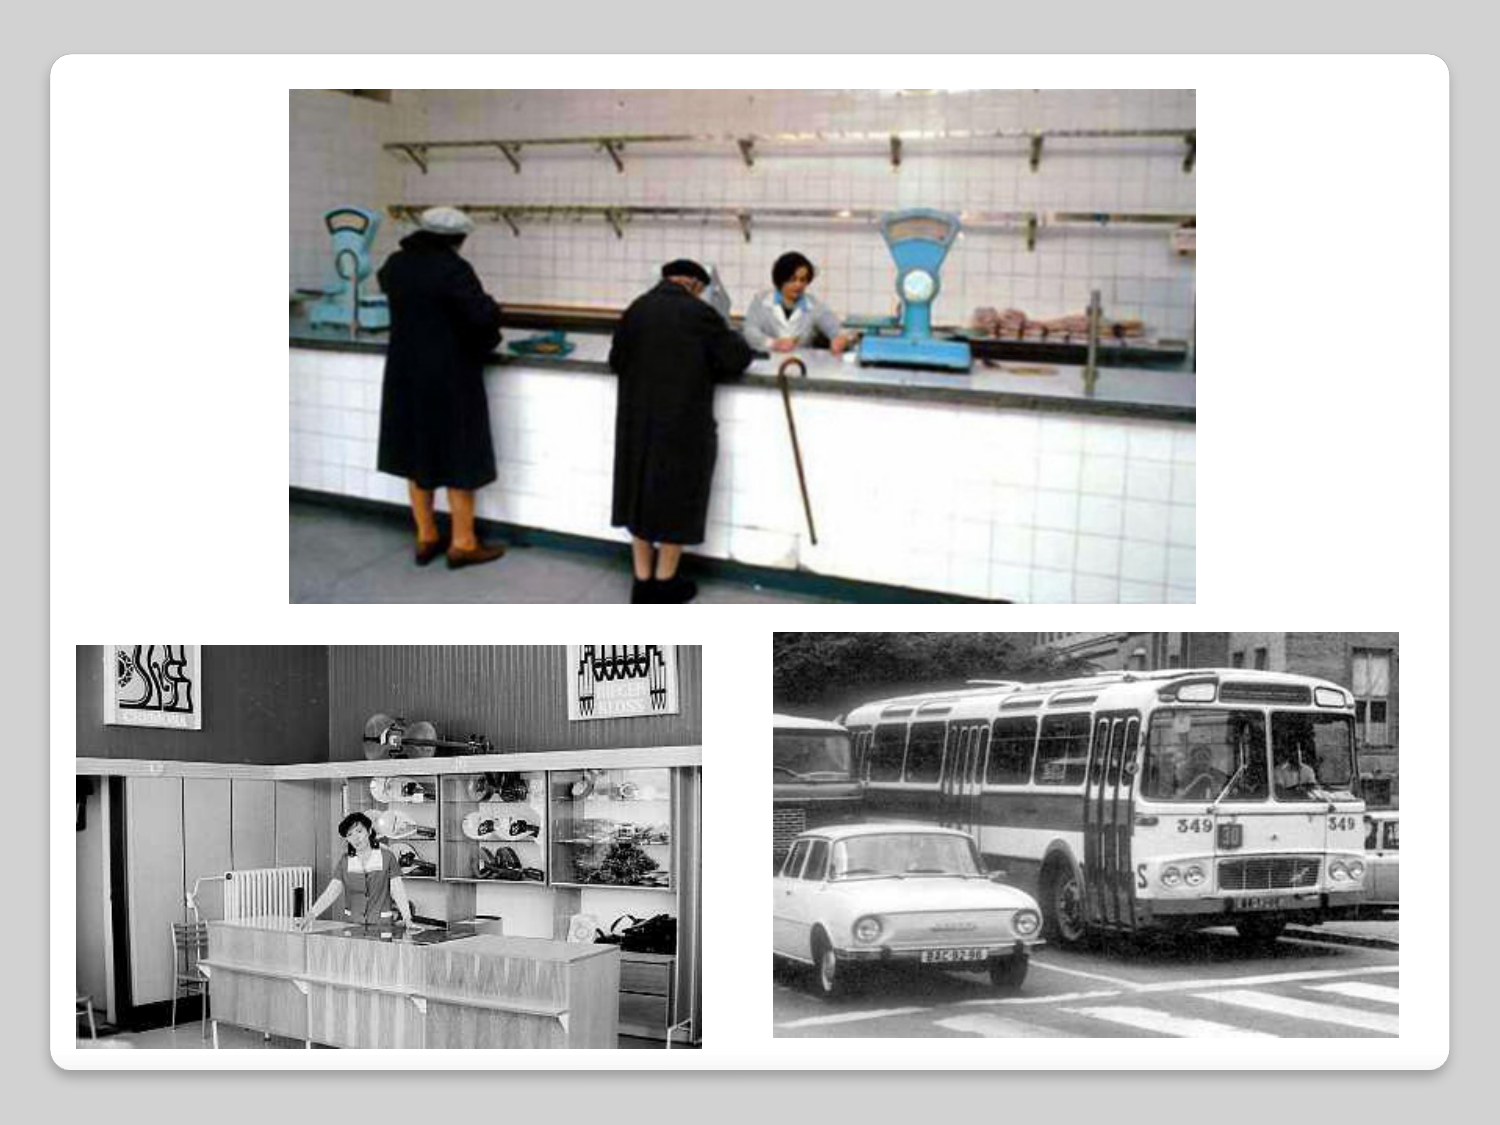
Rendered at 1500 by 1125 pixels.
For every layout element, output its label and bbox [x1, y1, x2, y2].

picture [76, 644, 702, 1049]
picture [773, 632, 1399, 1038]
picture [288, 89, 1196, 605]
